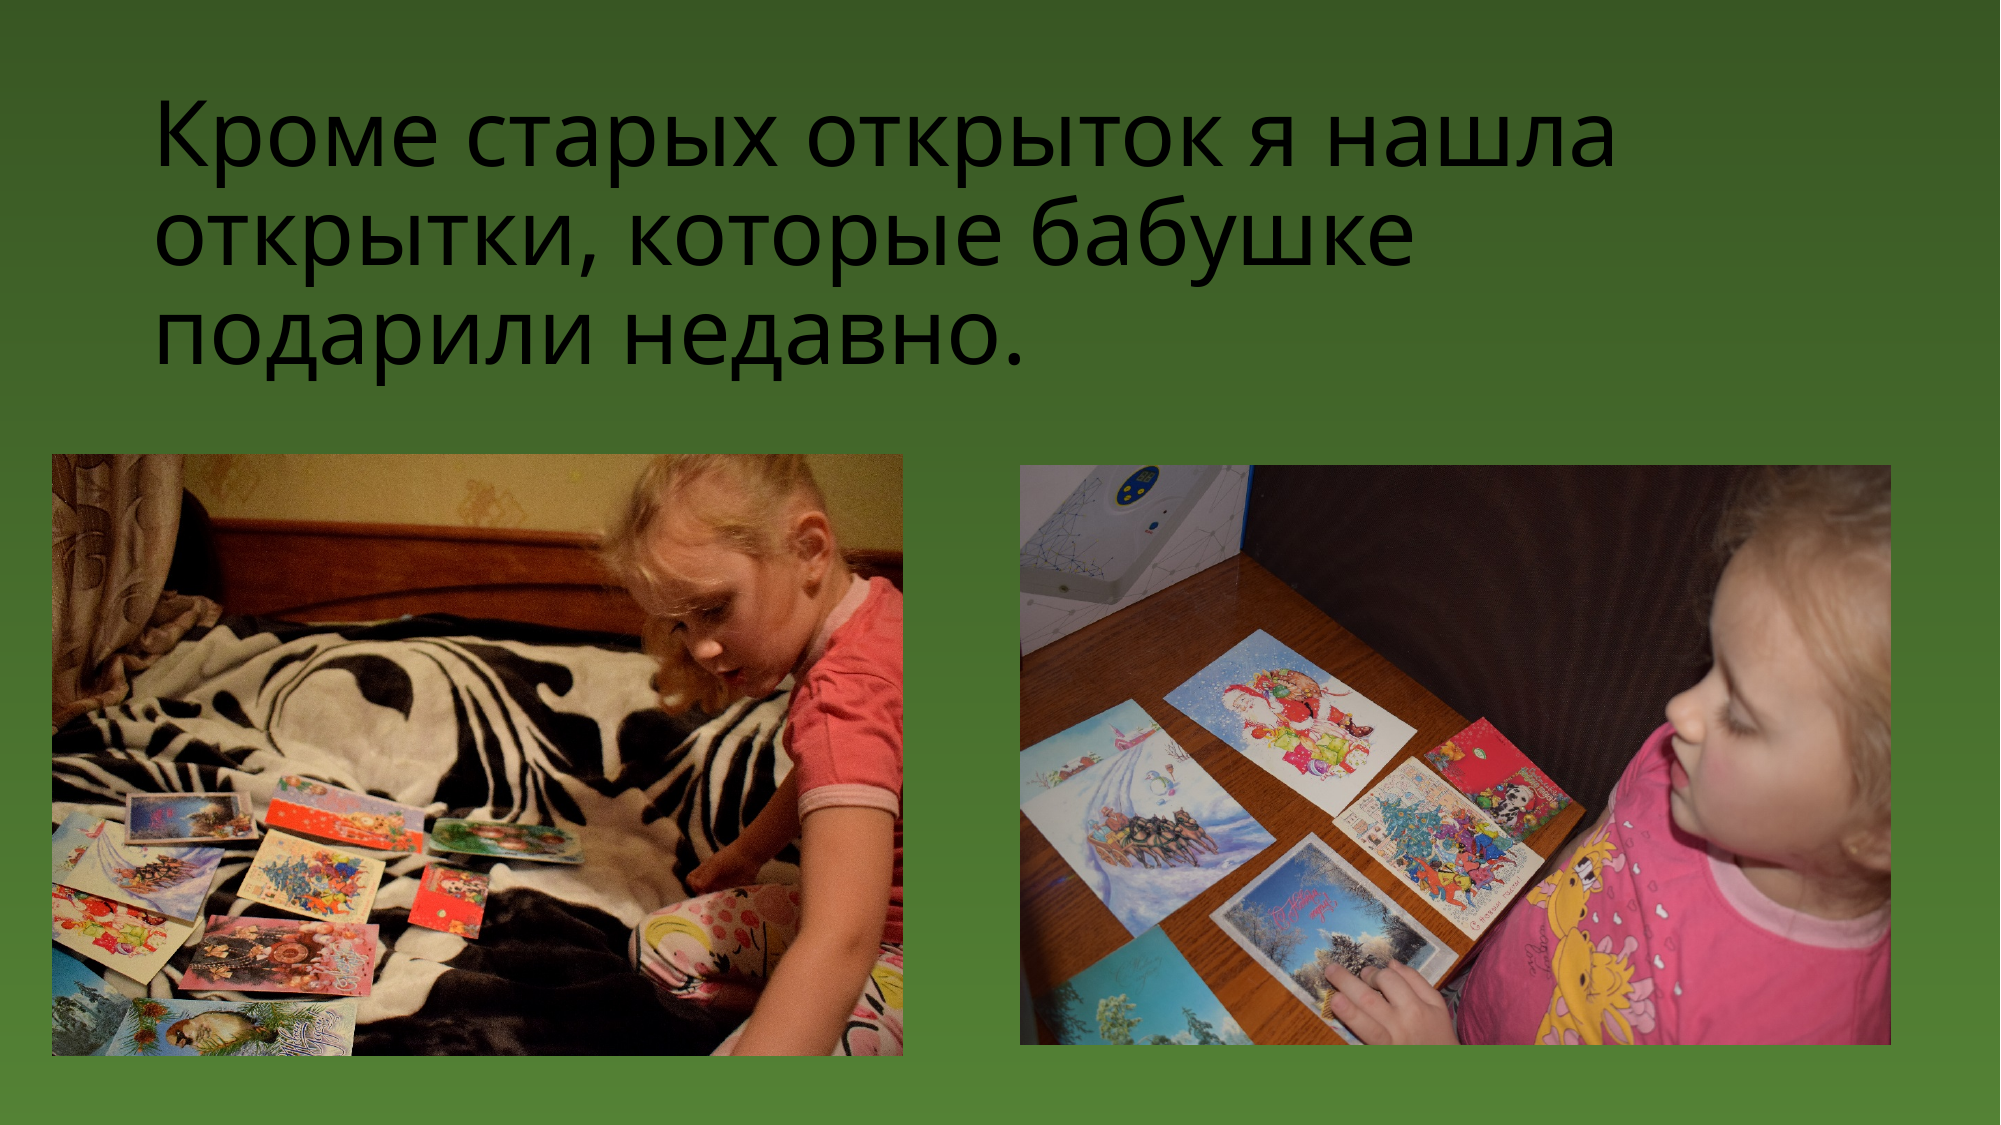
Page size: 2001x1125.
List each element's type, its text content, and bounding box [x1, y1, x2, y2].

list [1020, 465, 1891, 1045]
title Кроме старых открыток я нашла открытки, которые бабушке подарили недавно. [137, 59, 1863, 412]
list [52, 454, 903, 1056]
